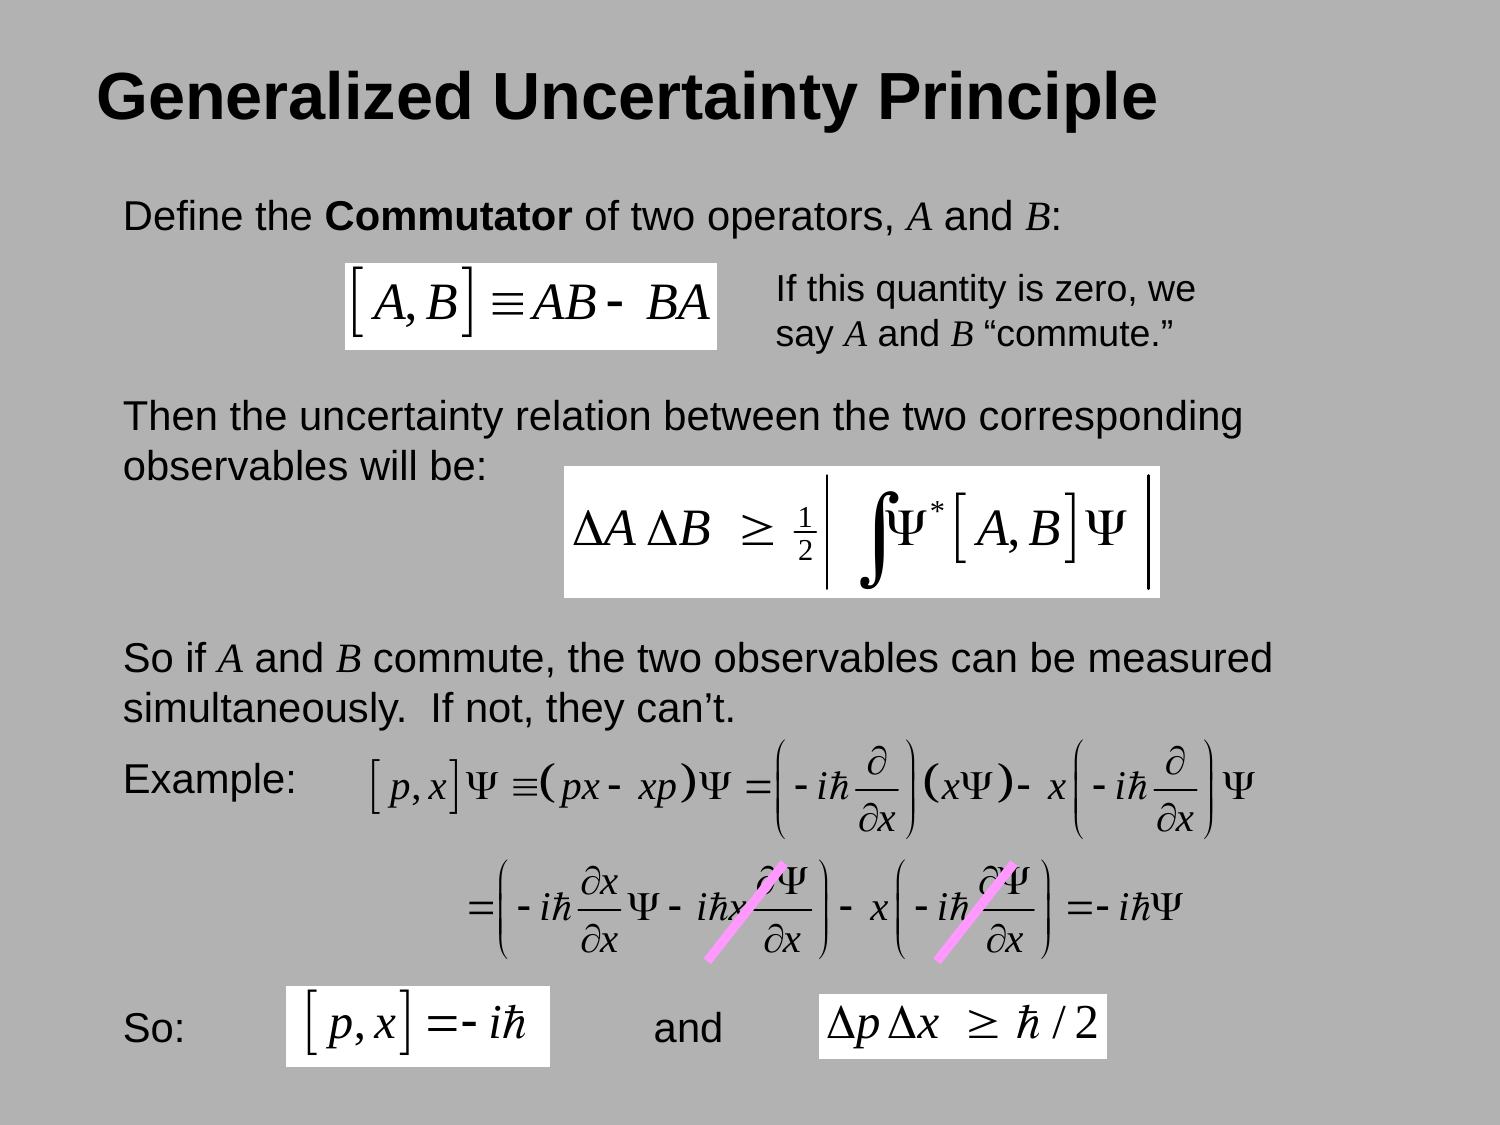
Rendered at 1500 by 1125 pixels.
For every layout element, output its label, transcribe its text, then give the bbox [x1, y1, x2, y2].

text_box Define the Commutator of two operators, A and B: [108, 181, 1292, 246]
title Generalized Uncertainty Principle [81, 45, 1262, 161]
text_box and [639, 993, 767, 1059]
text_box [563, 466, 1160, 598]
text_box So if A and B commute, the two observables can be measured simultaneously. If not, they can’t. Example: [108, 623, 1335, 809]
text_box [344, 262, 718, 351]
text_box Then the uncertainty relation between the two corresponding observables will be: [108, 381, 1335, 497]
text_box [365, 730, 1265, 970]
text_box So: [108, 993, 208, 1059]
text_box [285, 985, 551, 1068]
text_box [818, 993, 1108, 1060]
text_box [707, 862, 1015, 962]
text_box If this quantity is zero, we say A and B “commute.” [760, 256, 1248, 362]
